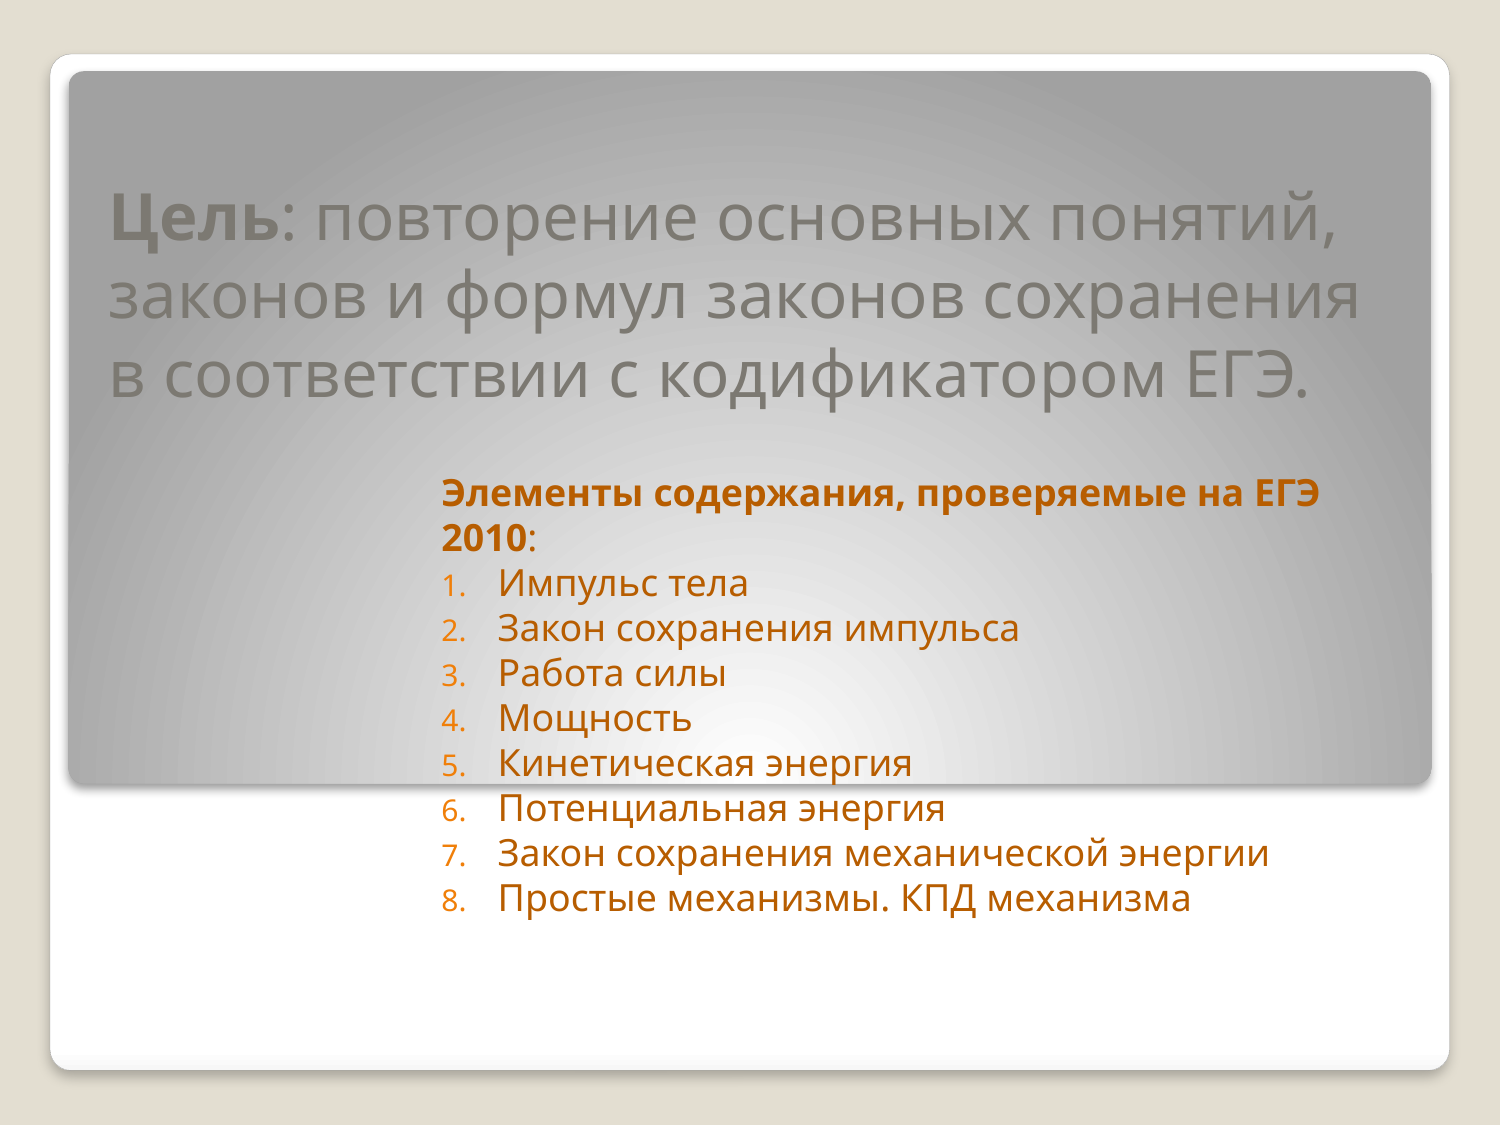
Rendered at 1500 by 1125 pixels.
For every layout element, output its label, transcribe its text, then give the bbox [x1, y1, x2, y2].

title Цель: повторение основных понятий, законов и формул законов сохранения в соответствии с кодификатором ЕГЭ. [93, 93, 1418, 411]
list Элементы содержания, проверяемые на ЕГЭ 2010: Импульс тела Закон сохранения импульса Работа силы Мощность Кинетическая энергия Потенциальная энергия Закон сохранения механической энергии Простые механизмы. КПД механизма [421, 468, 1350, 1125]
